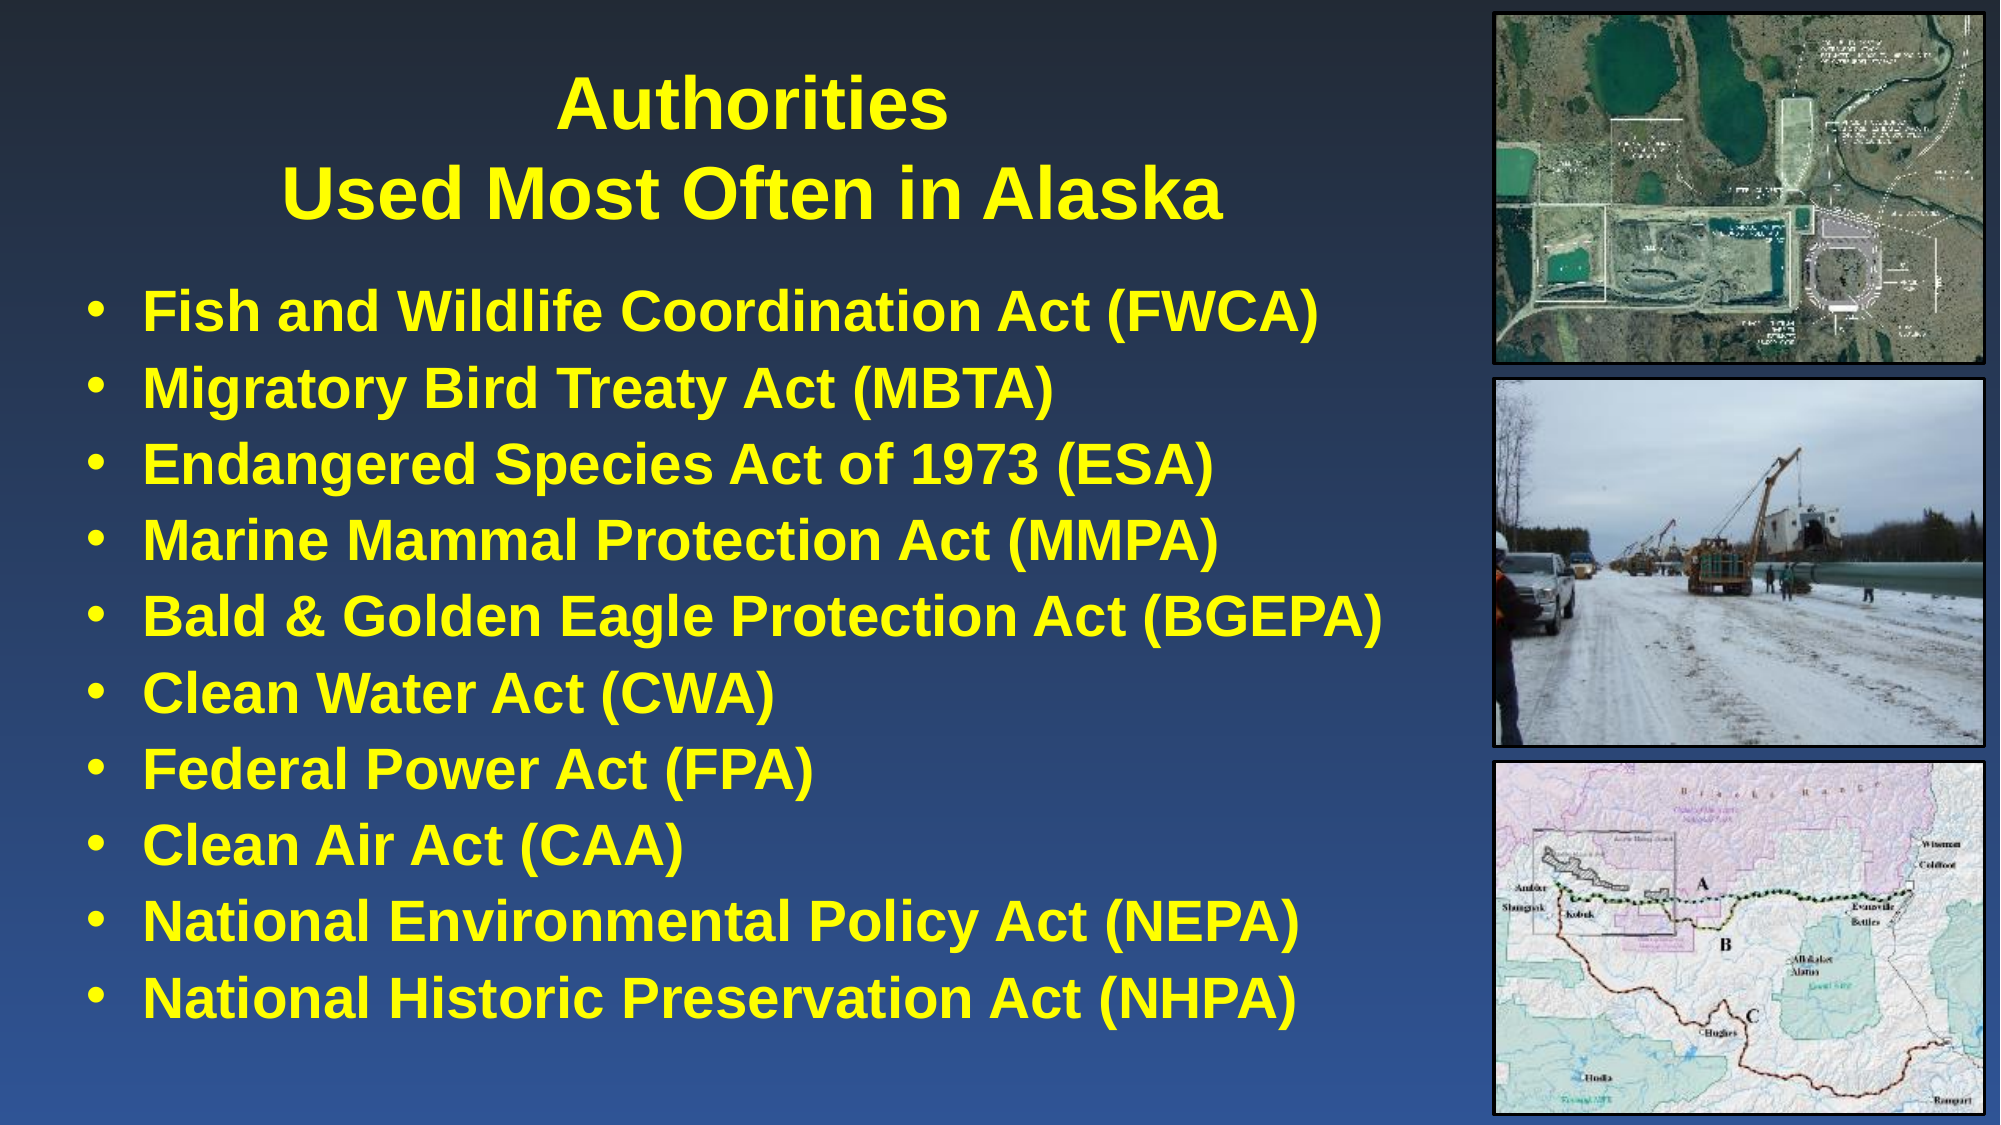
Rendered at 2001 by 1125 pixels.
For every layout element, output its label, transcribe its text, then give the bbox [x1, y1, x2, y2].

text_box Fish and Wildlife Coordination Act (FWCA) Migratory Bird Treaty Act (MBTA) Endangered Species Act of 1973 (ESA) Marine Mammal Protection Act (MMPA) Bald & Golden Eagle Protection Act (BGEPA) Clean Water Act (CWA) Federal Power Act (FPA) Clean Air Act (CAA) National Environmental Policy Act (NEPA) National Historic Preservation Act (NHPA) [70, 266, 1496, 1068]
picture [1495, 762, 1984, 1114]
picture [1495, 14, 1984, 362]
picture [1495, 379, 1984, 746]
text_box Authorities Used Most Often in Alaska [40, 46, 1466, 228]
